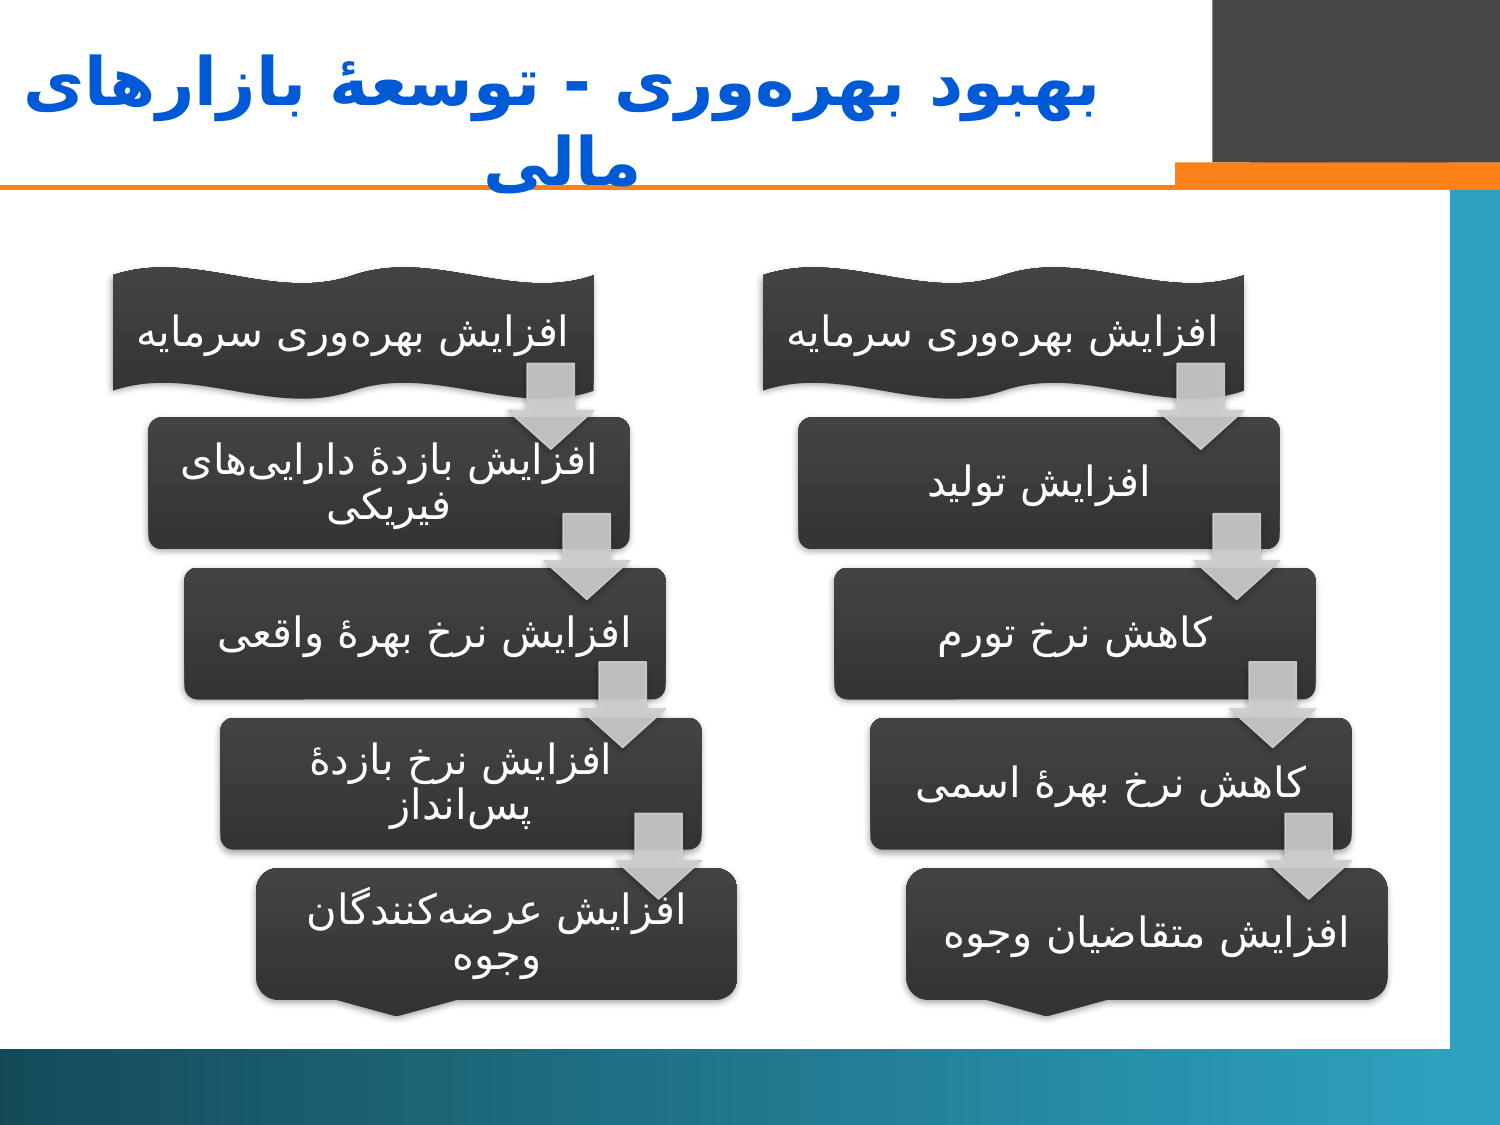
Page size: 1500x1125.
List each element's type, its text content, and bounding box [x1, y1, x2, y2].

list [762, 266, 1388, 1001]
title بهبود بهره‌وری - توسعۀ بازارهای مالی [0, 73, 1127, 165]
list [112, 266, 738, 1001]
